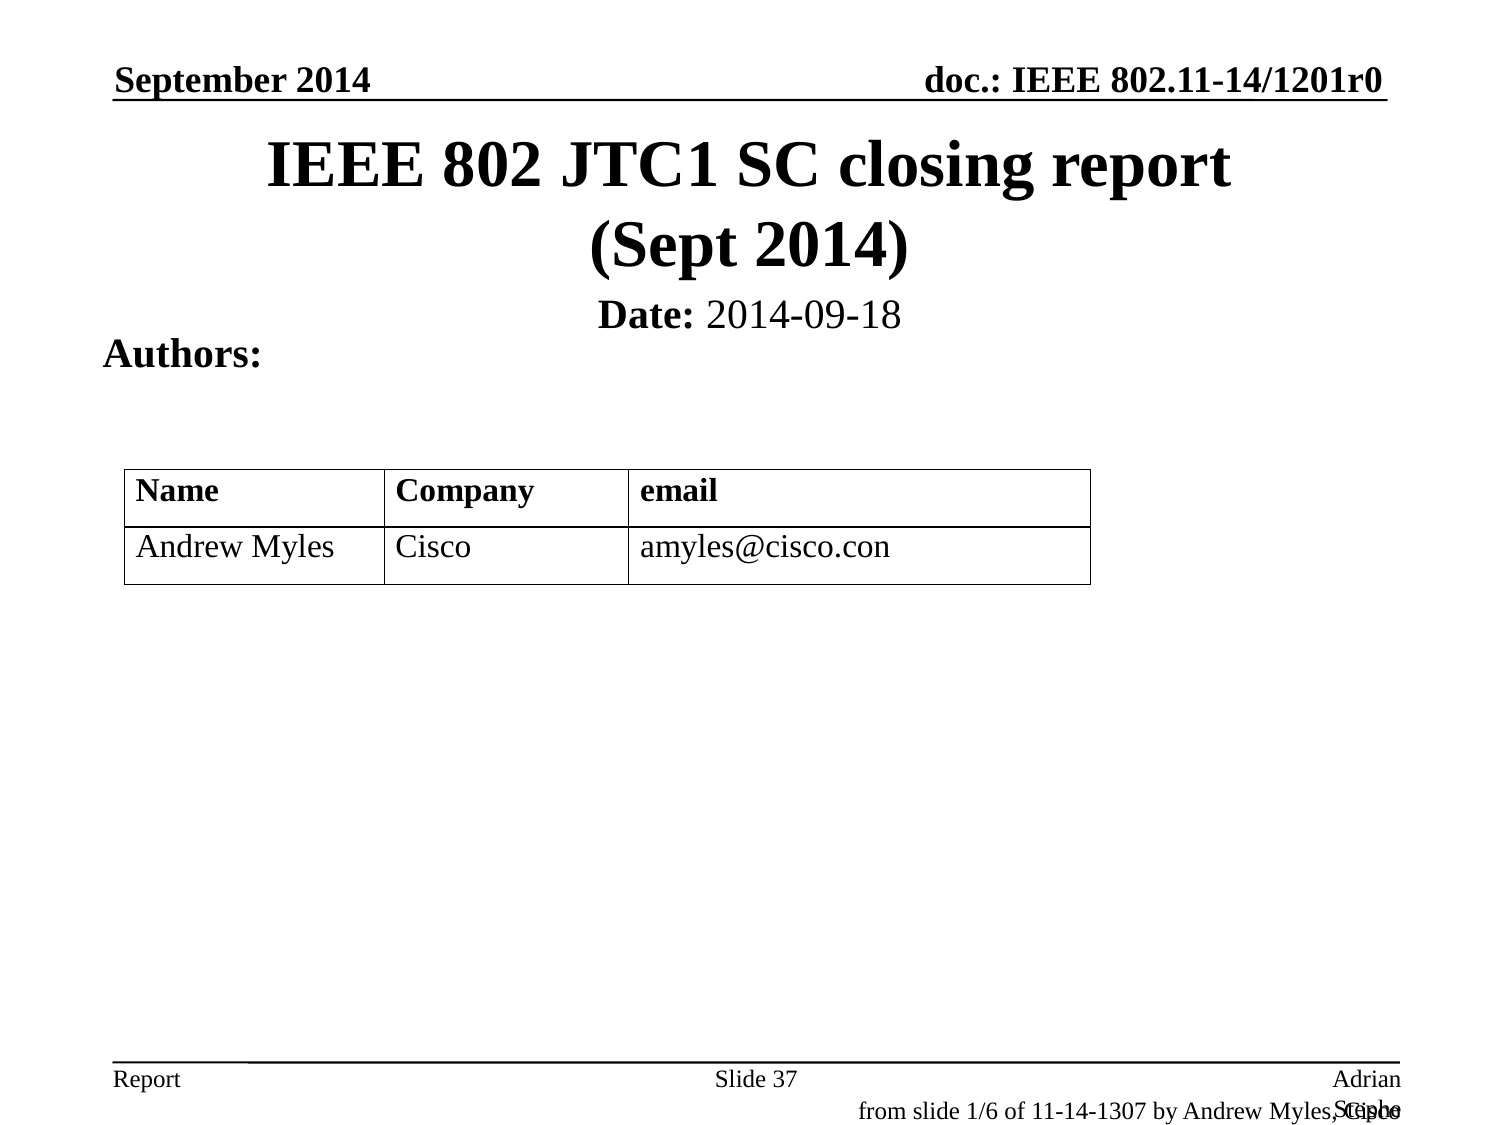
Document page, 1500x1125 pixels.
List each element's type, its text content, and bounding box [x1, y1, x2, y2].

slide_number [114, 54, 374, 101]
text_box Authors: [87, 318, 325, 381]
list Date: 2014-09-18 [112, 278, 1388, 342]
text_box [108, 468, 1452, 847]
footer Adrian Stephens, Intel Corporation [1324, 1061, 1402, 1087]
slide_number Slide 37 [712, 1061, 800, 1087]
title IEEE 802 JTC1 SC closing report (Sept 2014) [112, 112, 1388, 278]
text_box from slide 1/6 of 11-14-1307 by Andrew Myles, Cisco [343, 1087, 1417, 1125]
